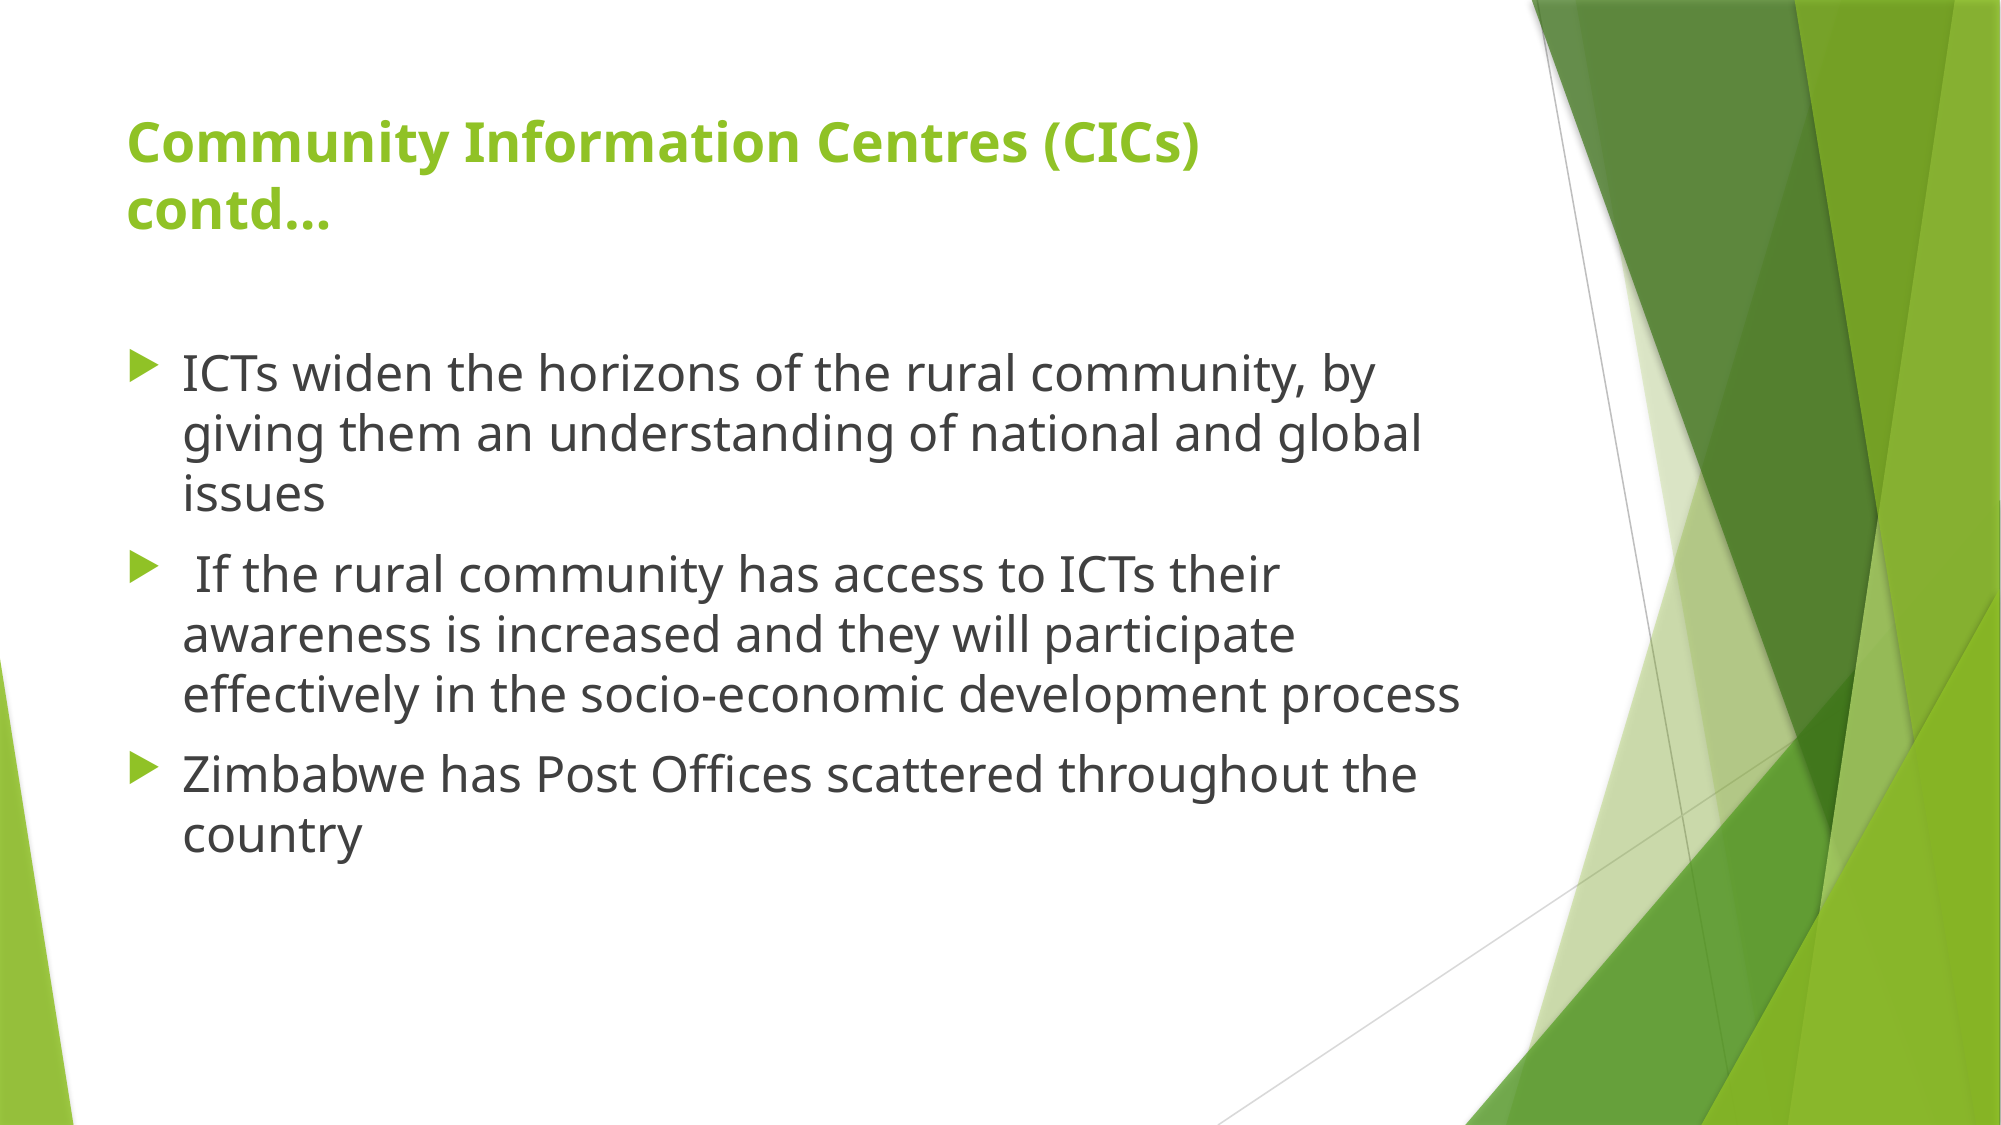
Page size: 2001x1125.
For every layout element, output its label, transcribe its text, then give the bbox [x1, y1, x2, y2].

list ICTs widen the horizons of the rural community, by giving them an understanding of national and global issues If the rural community has access to ICTs their awareness is increased and they will participate effectively in the socio-economic development process Zimbabwe has Post Offices scattered throughout the country [111, 333, 1522, 971]
title Community Information Centres (CICs) contd… [111, 99, 1522, 317]
